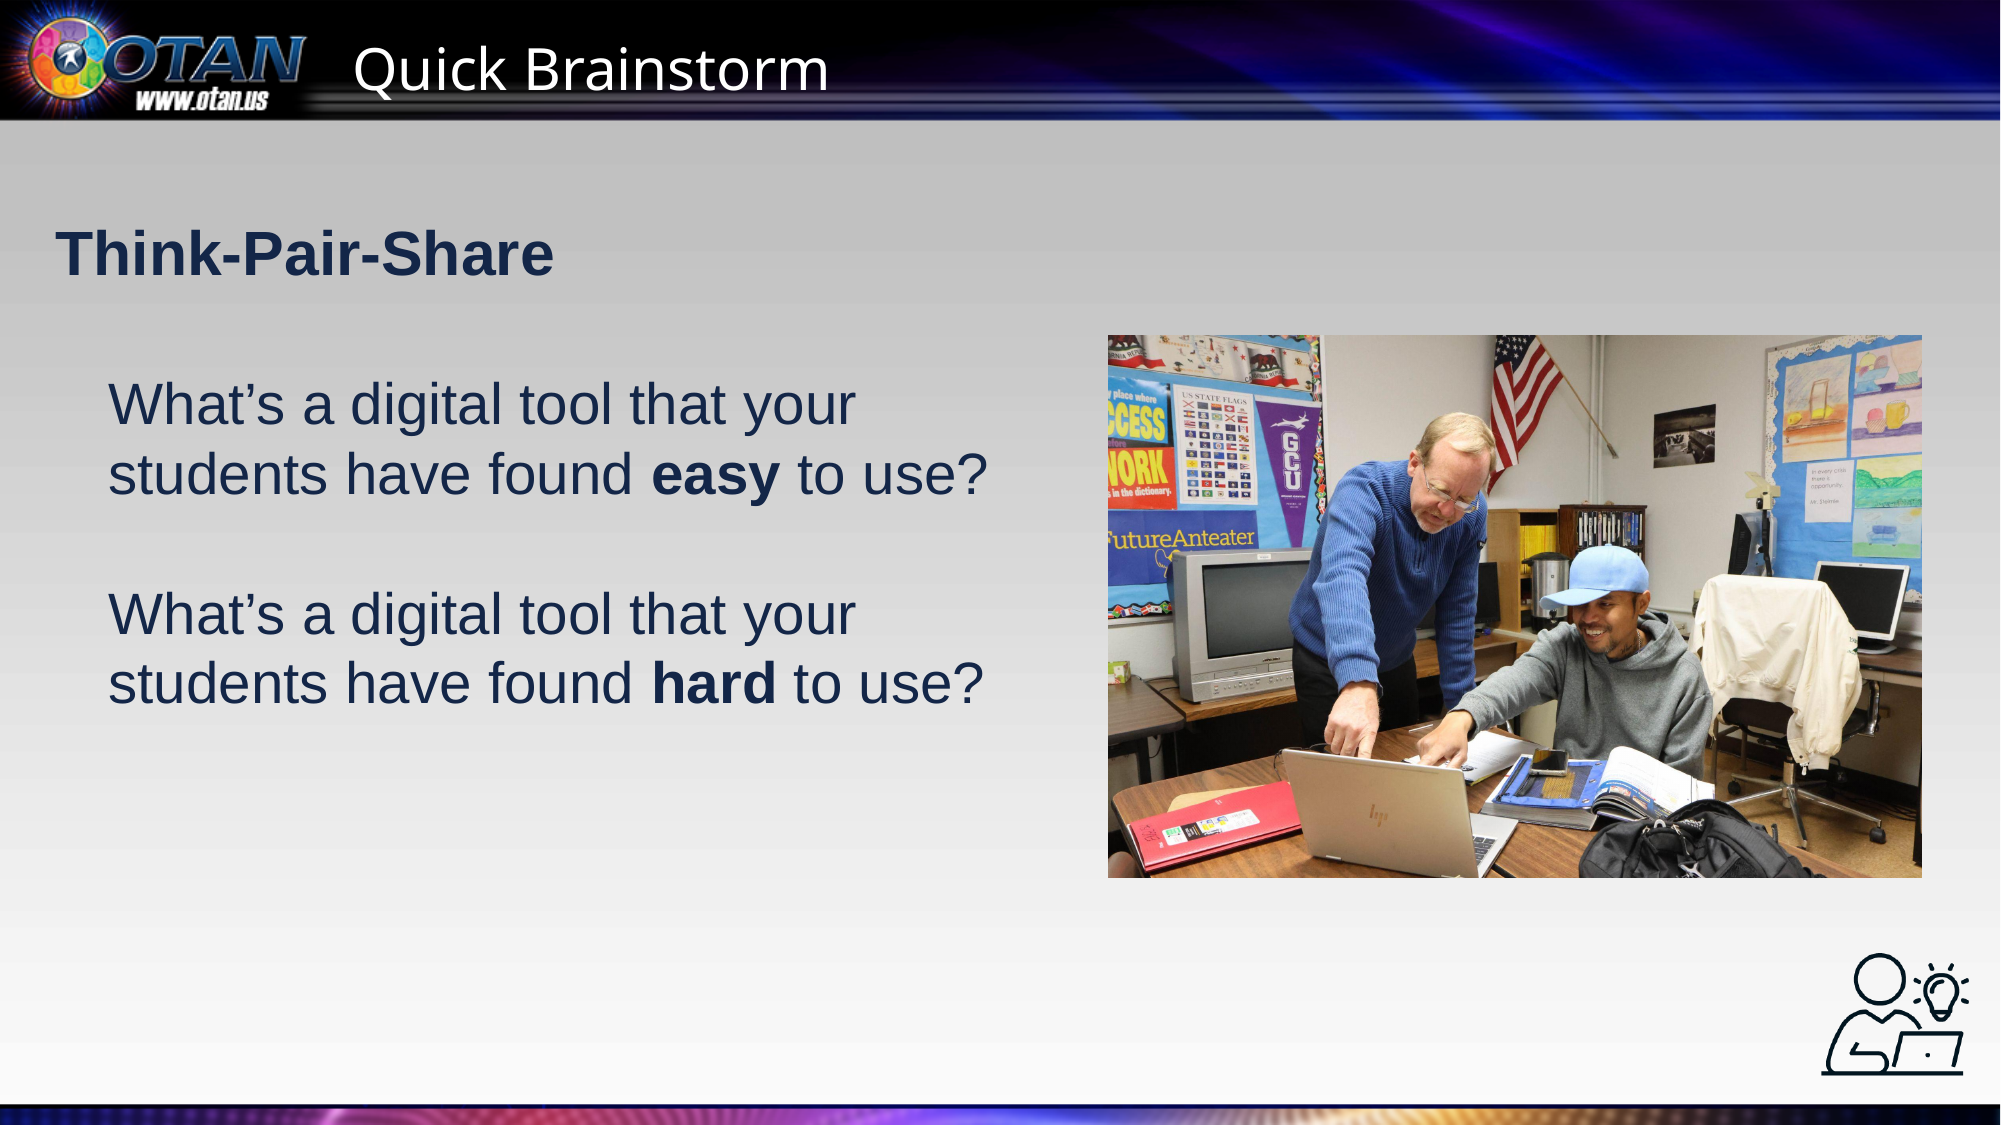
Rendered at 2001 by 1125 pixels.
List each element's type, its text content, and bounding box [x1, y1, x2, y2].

subtitle Think-Pair-Share [40, 205, 1809, 303]
picture [0, 0, 2001, 1125]
title Quick Brainstorm [337, 15, 2000, 119]
list What’s a digital tool that your students have found easy to use? What’s a digital tool that your students have found hard to use? [93, 303, 1055, 780]
